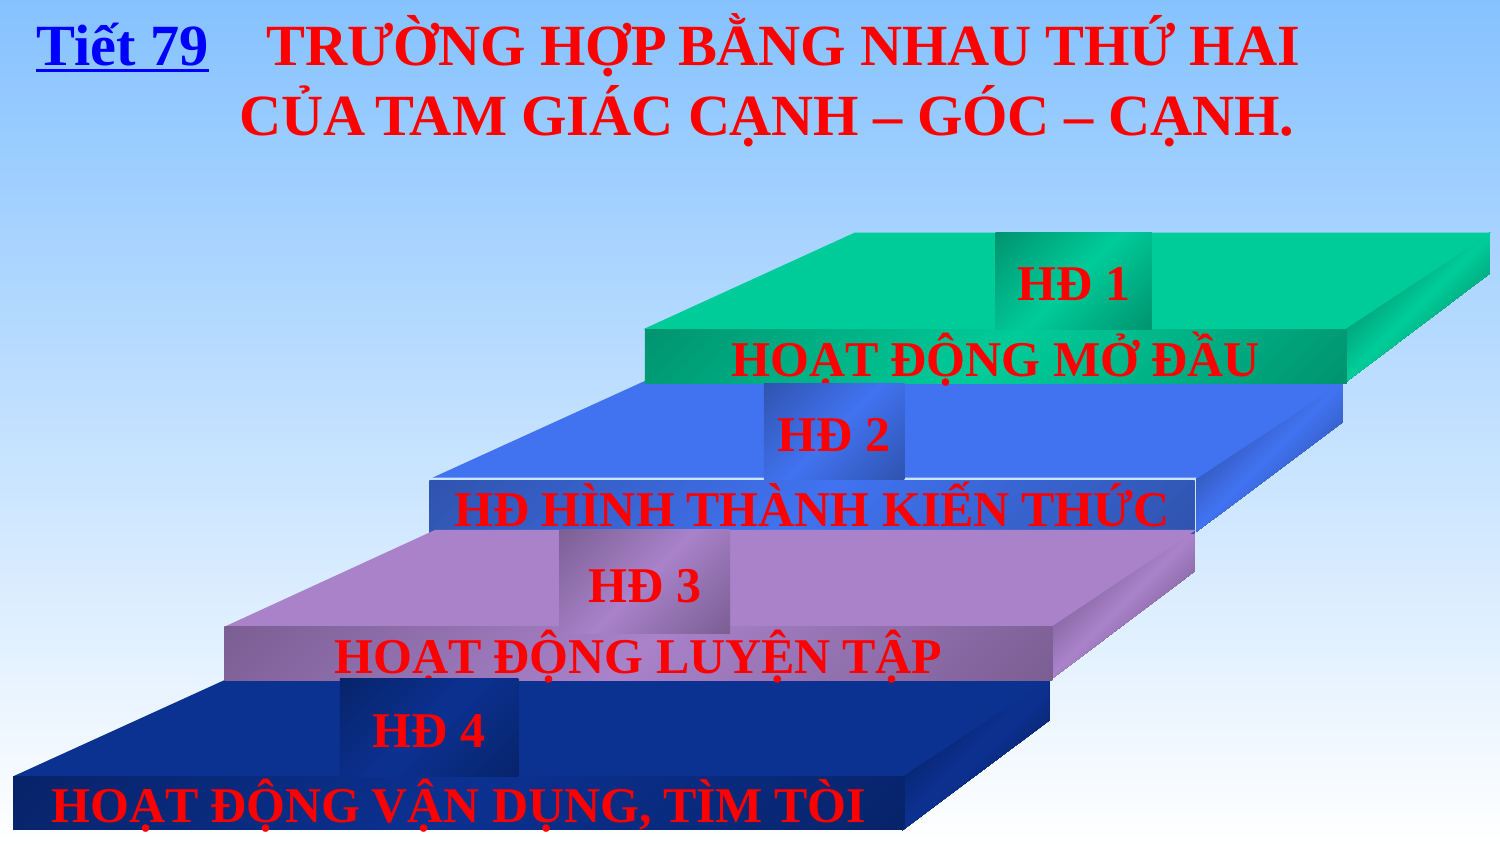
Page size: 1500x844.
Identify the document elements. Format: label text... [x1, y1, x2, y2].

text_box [12, 232, 1492, 831]
text_box Tiết 79 TRƯỜNG HỢP BẰNG NHAU THỨ HAI CỦA TAM GIÁC CẠNH – GÓC – CẠNH. [21, 0, 1488, 155]
